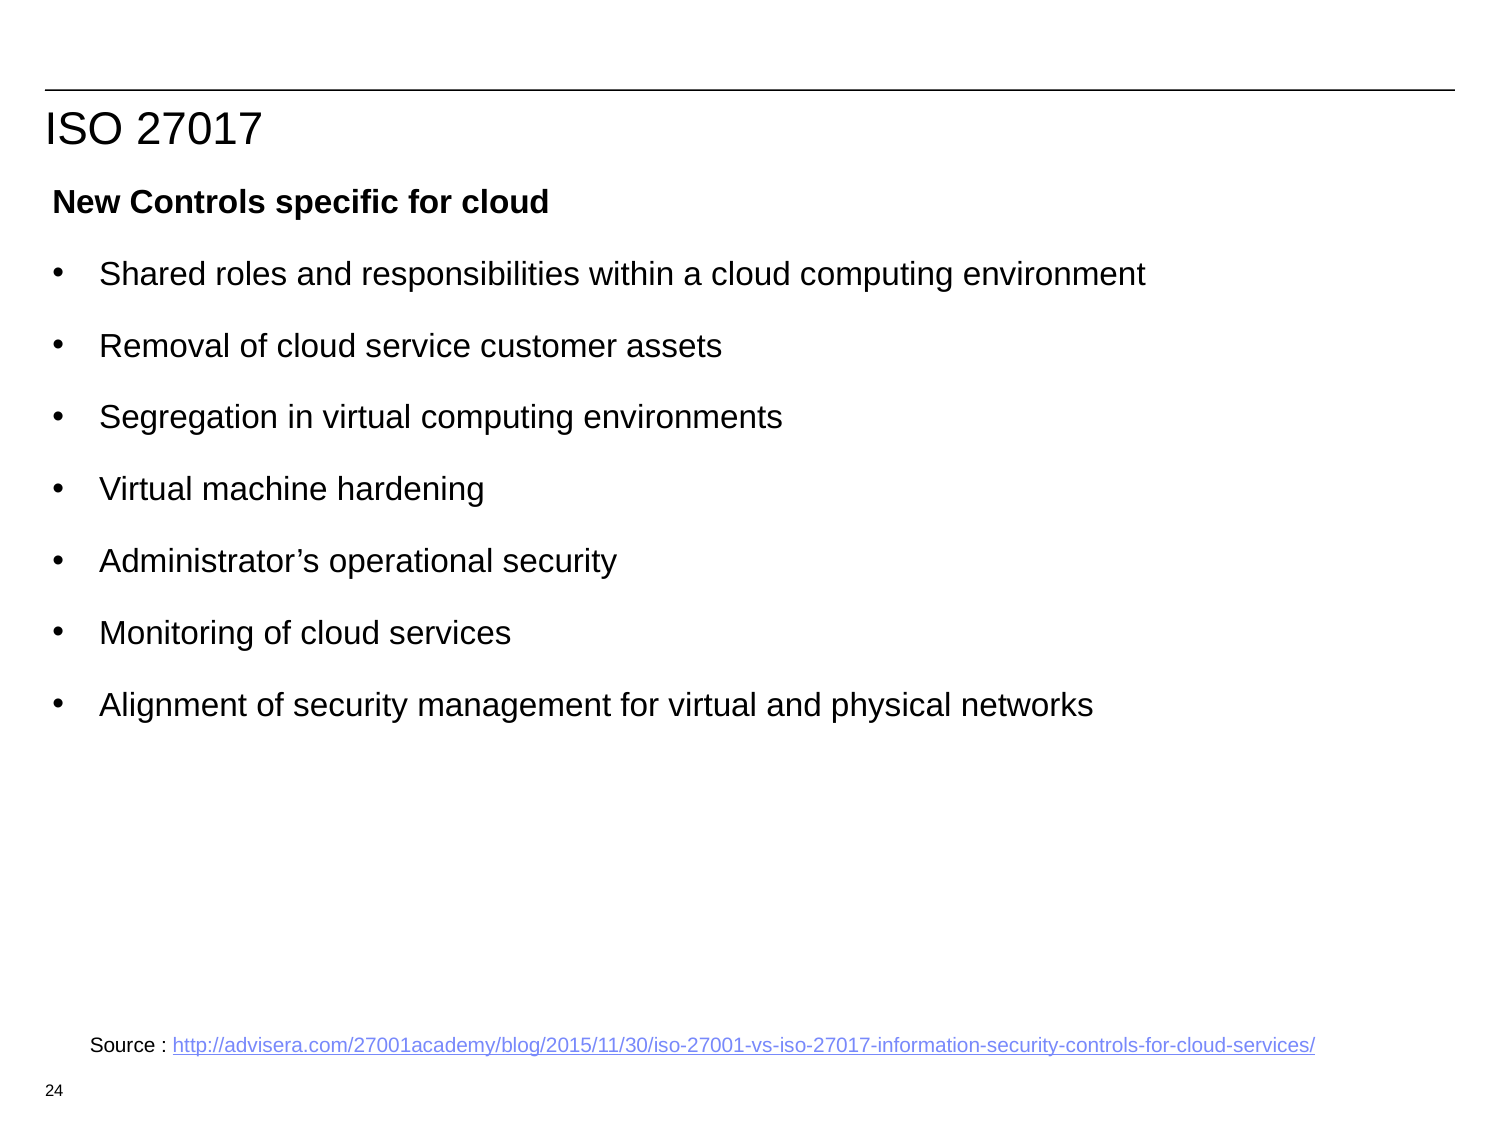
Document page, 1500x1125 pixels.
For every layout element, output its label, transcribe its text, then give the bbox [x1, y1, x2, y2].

text_box Source : http://advisera.com/27001academy/blog/2015/11/30/iso-27001-vs-iso-27017-information-security-controls-for-cloud-services/ [75, 1027, 1455, 1065]
slide_number 24 [29, 1072, 91, 1103]
text_box New Controls specific for cloud Shared roles and responsibilities within a cloud computing environment Removal of cloud service customer assets Segregation in virtual computing environments Virtual machine hardening Administrator’s operational security Monitoring of cloud services Alignment of security management for virtual and physical networks [37, 203, 1455, 834]
text_box ISO 27017 [29, 97, 1455, 203]
